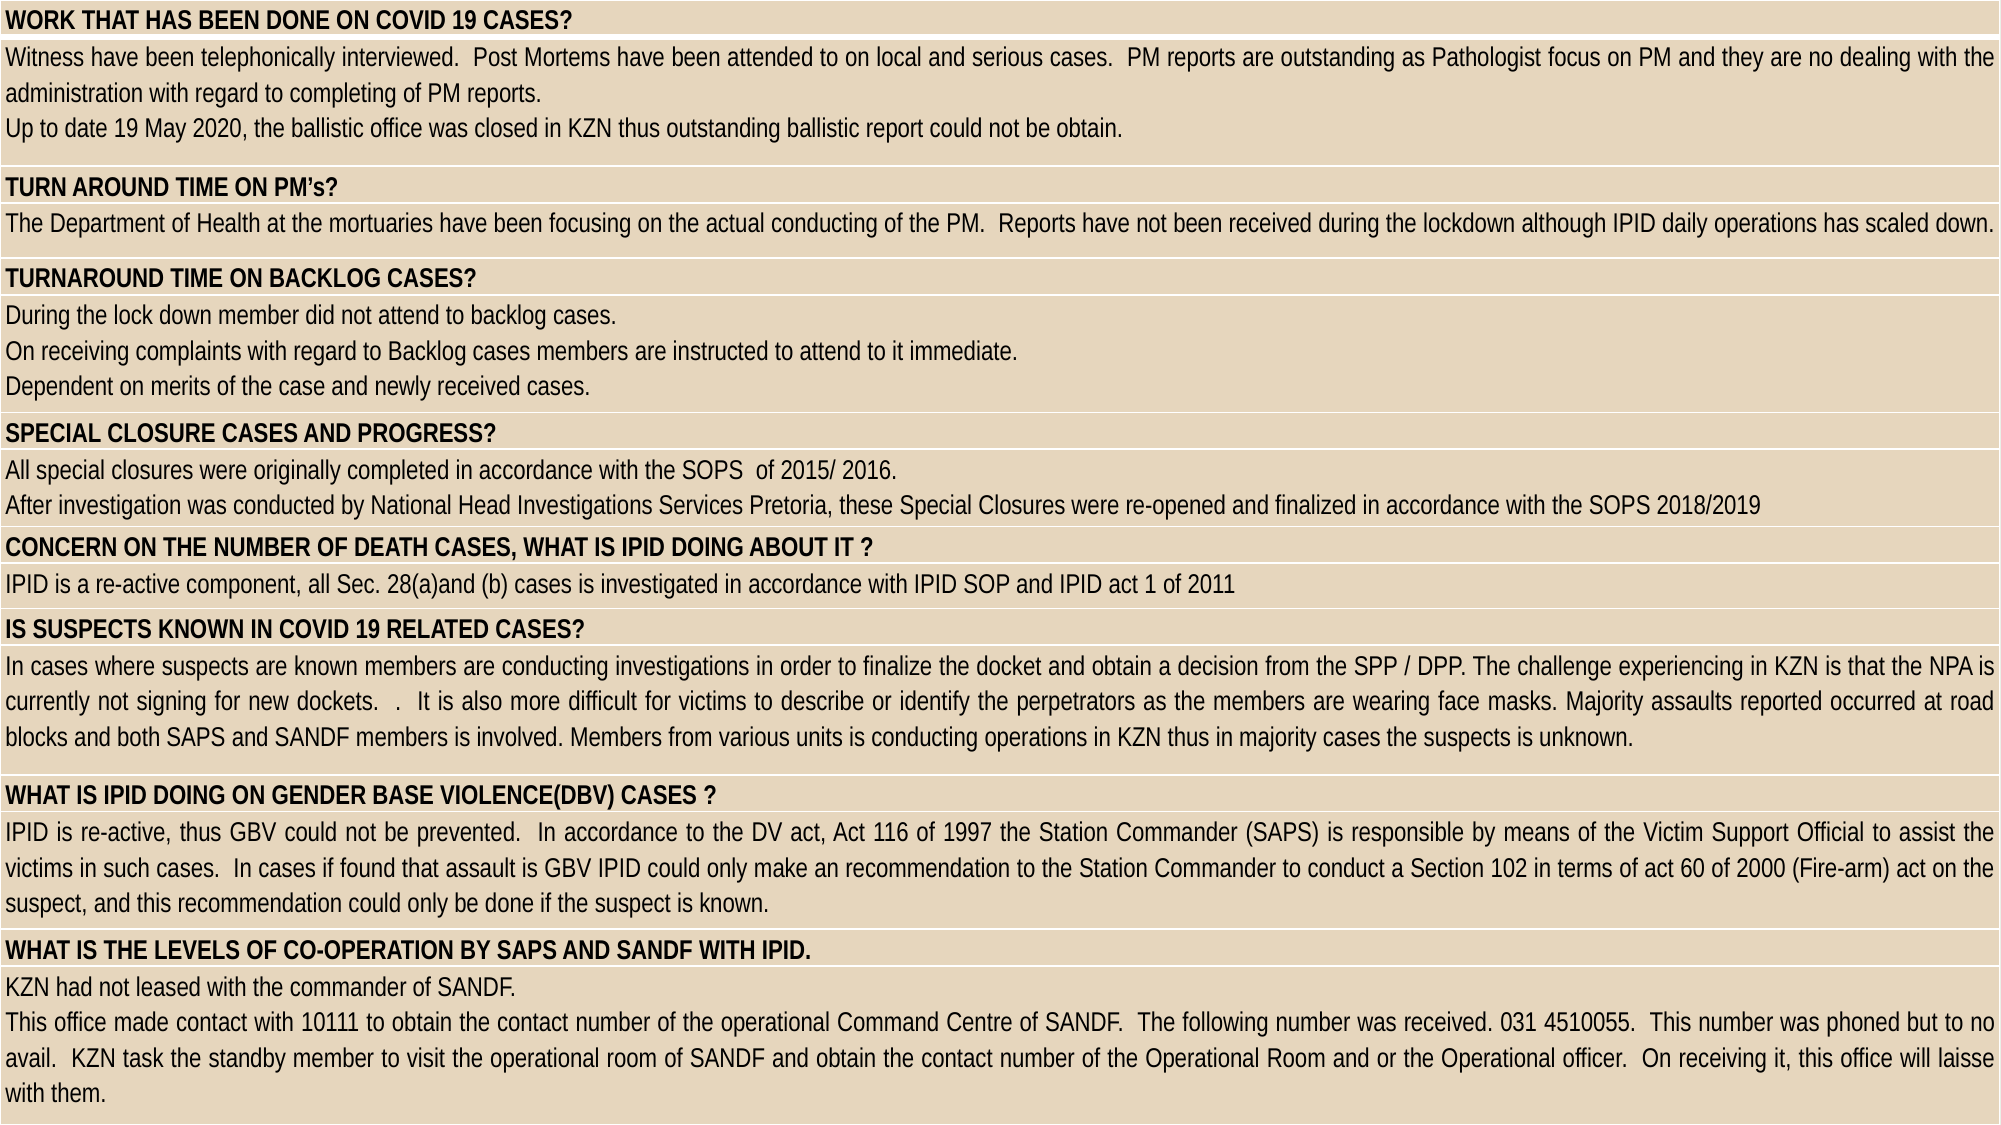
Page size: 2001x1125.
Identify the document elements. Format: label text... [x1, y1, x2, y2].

table_cell All special closures were originally completed in accordance with the SOPS of 2015/ 2016. After investigation was conducted by National Head Investigations Services Pretoria, these Special Closures were re-opened and finalized in accordance with the SOPS 2018/2019 [1, 450, 1999, 526]
table_cell CONCERN ON THE NUMBER OF DEATH CASES, WHAT IS IPID DOING ABOUT IT ? [1, 527, 1999, 562]
table_cell The Department of Health at the mortuaries have been focusing on the actual conducting of the PM. Reports have not been received during the lockdown although IPID daily operations has scaled down. [1, 204, 1999, 257]
table_cell KZN had not leased with the commander of SANDF. This office made contact with 10111 to obtain the contact number of the operational Command Centre of SANDF. The following number was received. 031 4510055. This number was phoned but to no avail. KZN task the standby member to visit the operational room of SANDF and obtain the contact number of the Operational Room and or the Operational officer. On receiving it, this office will laisse with them. [1, 967, 1999, 1124]
table_cell Witness have been telephonically interviewed. Post Mortems have been attended to on local and serious cases. PM reports are outstanding as Pathologist focus on PM and they are no dealing with the administration with regard to completing of PM reports. Up to date 19 May 2020, the ballistic office was closed in KZN thus outstanding ballistic report could not be obtain. [1, 40, 1999, 165]
table_cell WHAT IS THE LEVELS OF CO-OPERATION BY SAPS AND SANDF WITH IPID. [1, 930, 1999, 965]
table_cell IPID is a re-active component, all Sec. 28(a)and (b) cases is investigated in accordance with IPID SOP and IPID act 1 of 2011 [1, 564, 1999, 608]
table_cell TURN AROUND TIME ON PM’s? [1, 167, 1999, 202]
table_cell IPID is re-active, thus GBV could not be prevented. In accordance to the DV act, Act 116 of 1997 the Station Commander (SAPS) is responsible by means of the Victim Support Official to assist the victims in such cases. In cases if found that assault is GBV IPID could only make an recommendation to the Station Commander to conduct a Section 102 in terms of act 60 of 2000 (Fire-arm) act on the suspect, and this recommendation could only be done if the suspect is known. [1, 812, 1999, 928]
table_cell In cases where suspects are known members are conducting investigations in order to finalize the docket and obtain a decision from the SPP / DPP. The challenge experiencing in KZN is that the NPA is currently not signing for new dockets. . It is also more difficult for victims to describe or identify the perpetrators as the members are wearing face masks. Majority assaults reported occurred at road blocks and both SAPS and SANDF members is involved. Members from various units is conducting operations in KZN thus in majority cases the suspects is unknown. [1, 646, 1999, 774]
table_cell IS SUSPECTS KNOWN IN COVID 19 RELATED CASES? [1, 609, 1999, 644]
table_cell WHAT IS IPID DOING ON GENDER BASE VIOLENCE(DBV) CASES ? [1, 776, 1999, 811]
table_cell TURNAROUND TIME ON BACKLOG CASES? [1, 259, 1999, 294]
table_header WORK THAT HAS BEEN DONE ON COVID 19 CASES? [1, 1, 1999, 34]
table_cell During the lock down member did not attend to backlog cases. On receiving complaints with regard to Backlog cases members are instructed to attend to it immediate. Dependent on merits of the case and newly received cases. [1, 296, 1999, 412]
table_cell SPECIAL CLOSURE CASES AND PROGRESS? [1, 413, 1999, 448]
